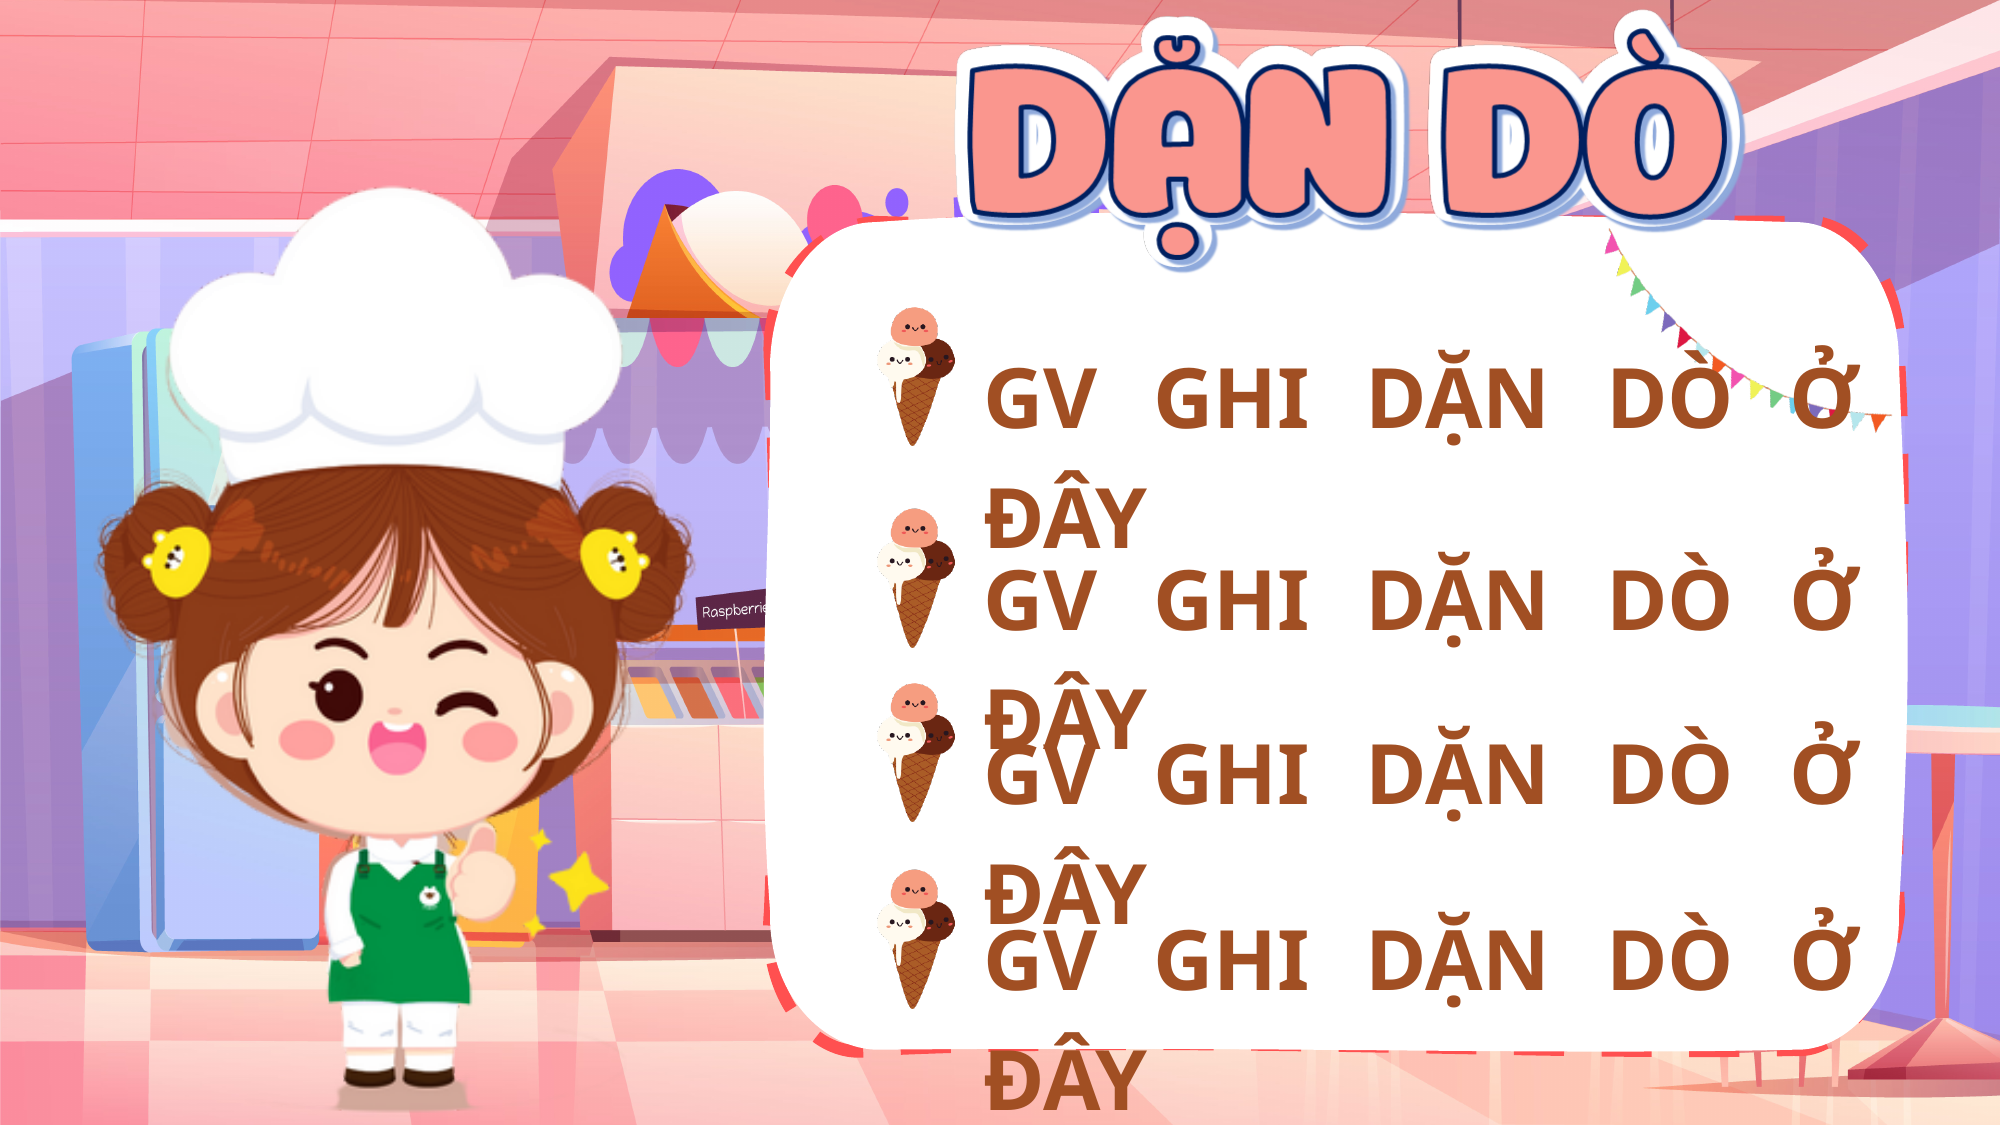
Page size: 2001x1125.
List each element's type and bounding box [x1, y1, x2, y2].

picture [0, 0, 2000, 1125]
text_box [873, 858, 1874, 1014]
text_box [873, 672, 1874, 828]
text_box [873, 296, 1874, 452]
text_box [829, 222, 1940, 1050]
text_box [873, 497, 1874, 653]
